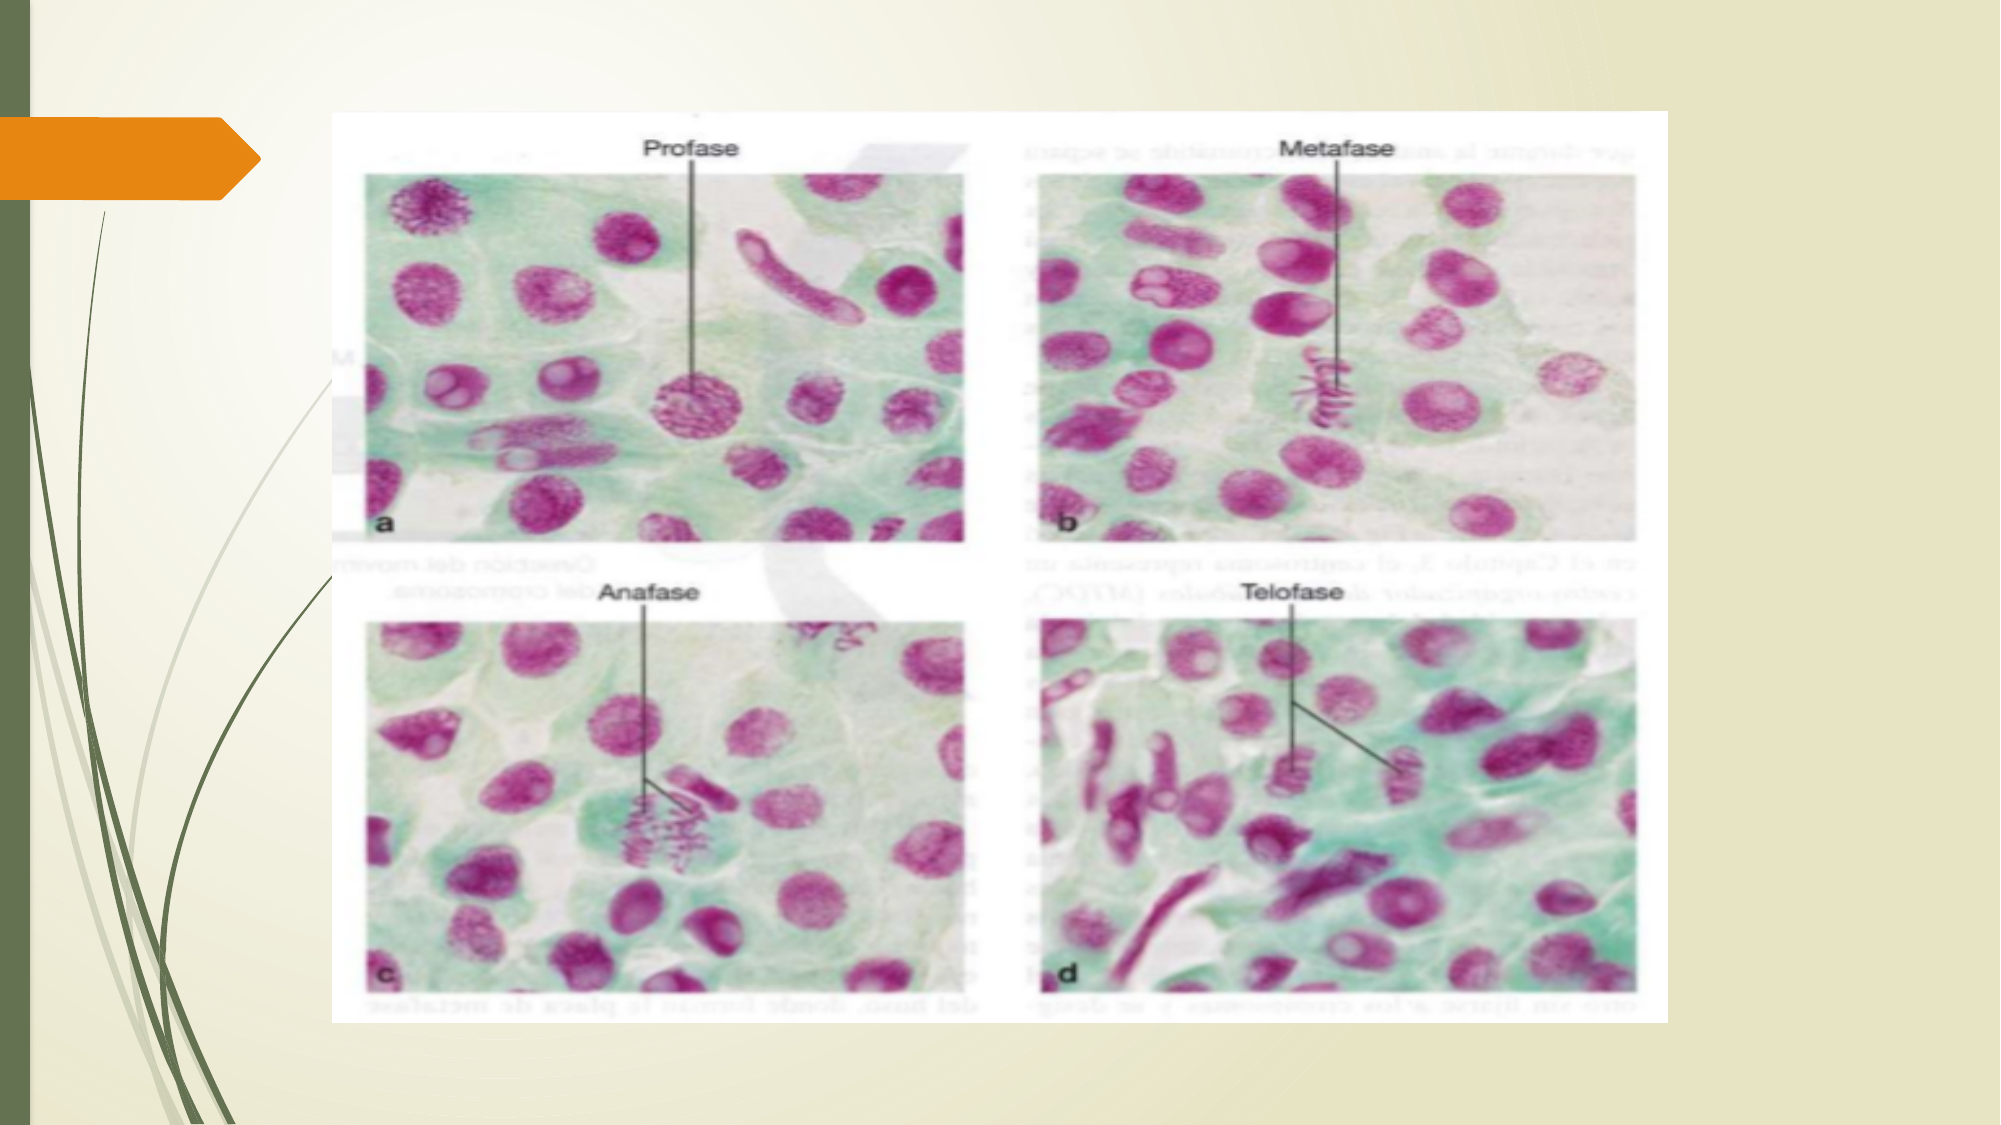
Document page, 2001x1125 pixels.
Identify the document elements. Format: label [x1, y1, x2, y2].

picture [331, 111, 1668, 1023]
